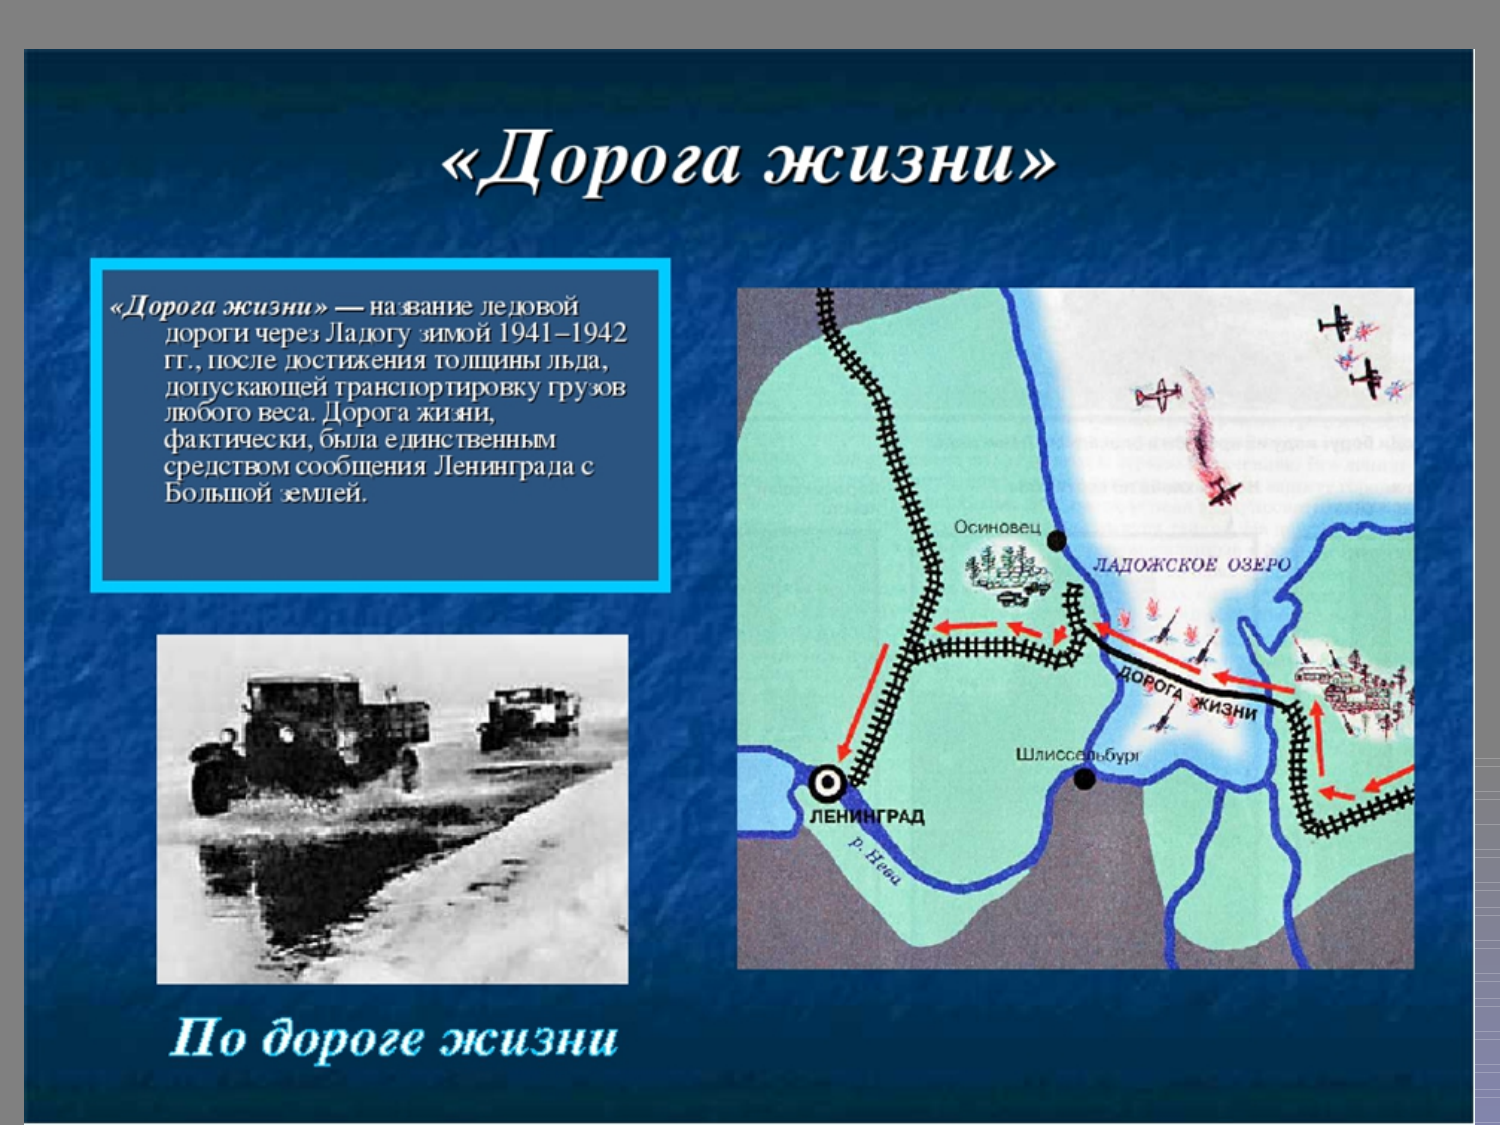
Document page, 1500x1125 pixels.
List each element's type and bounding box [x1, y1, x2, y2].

list [24, 49, 1476, 1125]
